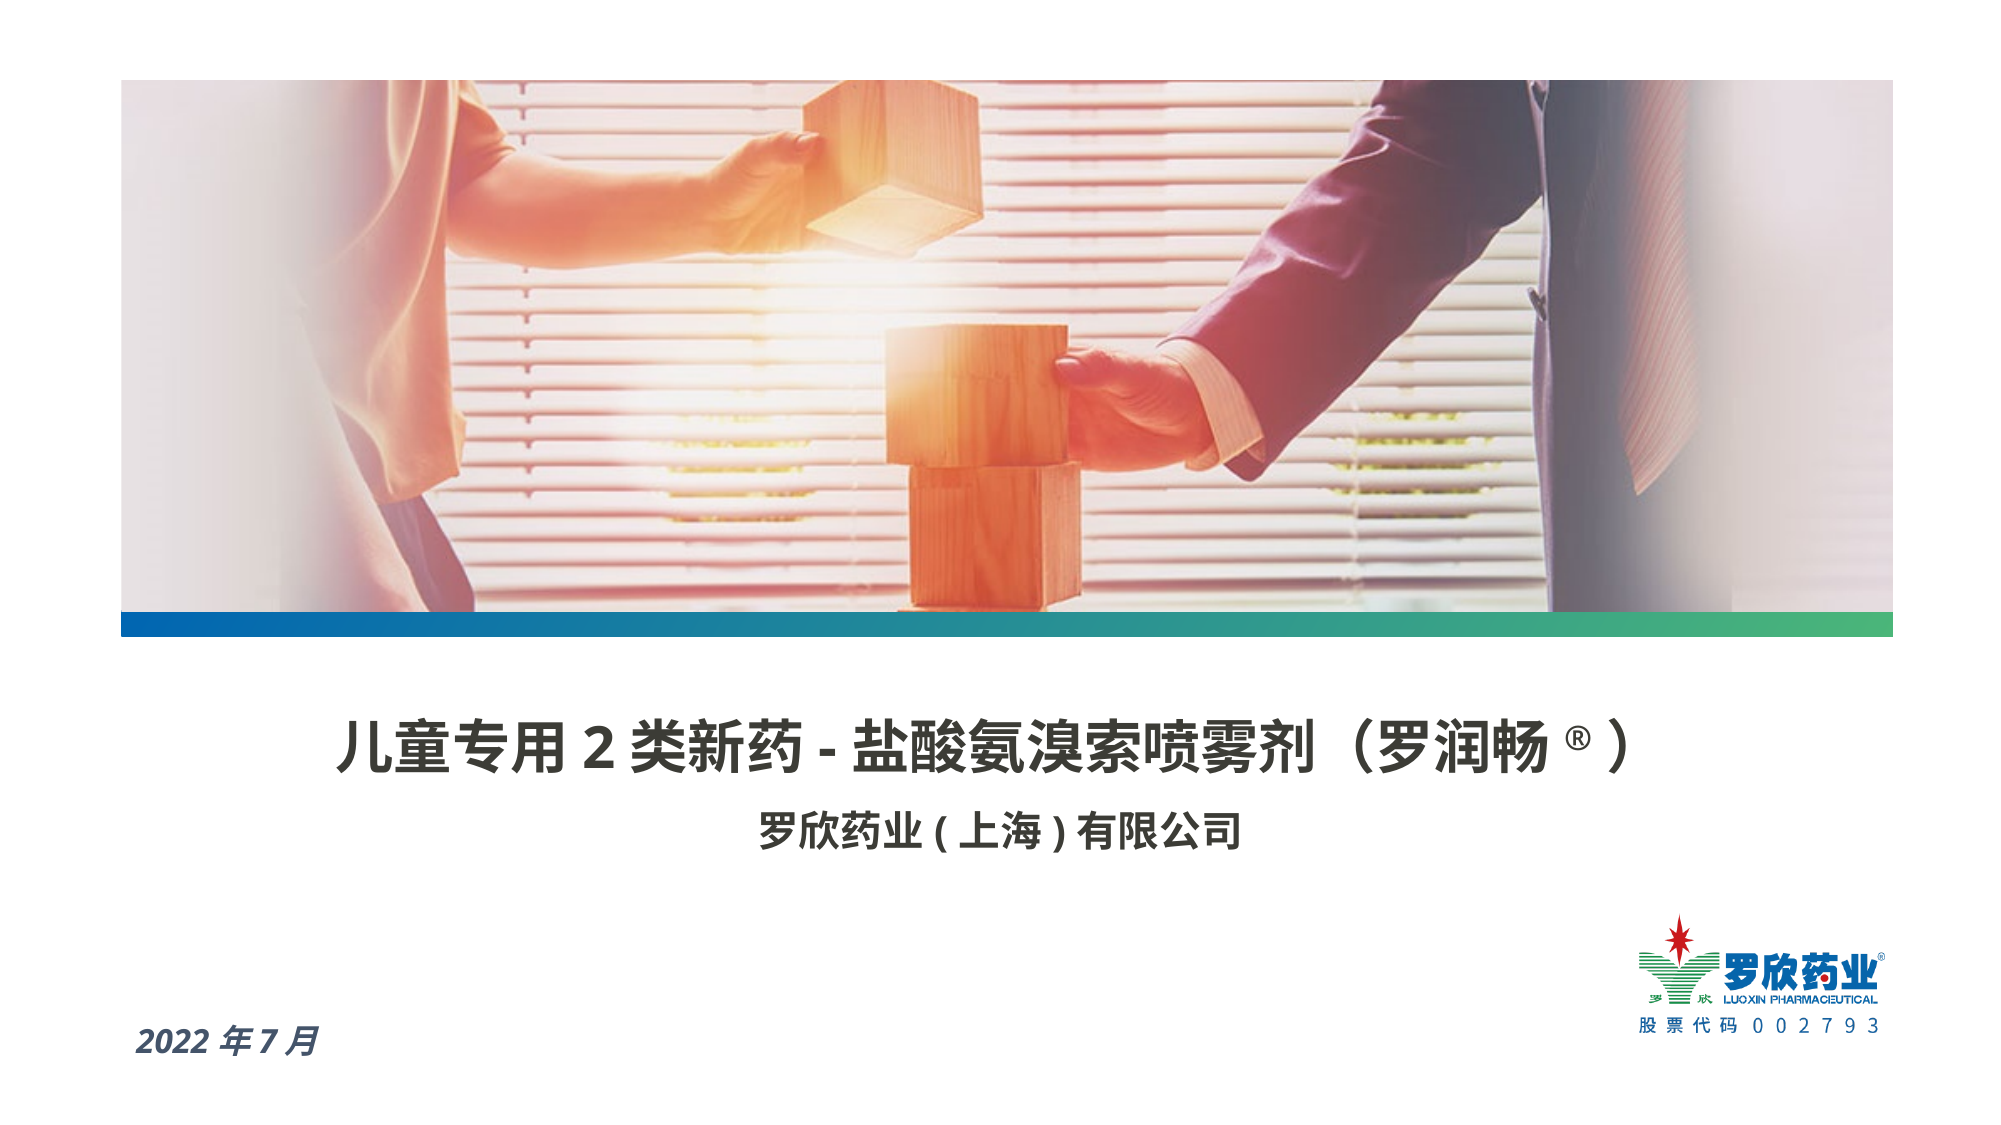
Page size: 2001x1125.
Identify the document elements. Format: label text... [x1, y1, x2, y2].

picture [1639, 913, 1885, 1033]
list 2022年7月 [121, 1015, 808, 1061]
text_box 儿童专用2类新药-盐酸氨溴索喷雾剂（罗润畅®） 罗欣药业(上海)有限公司 [0, 702, 2000, 863]
picture [121, 80, 1893, 637]
